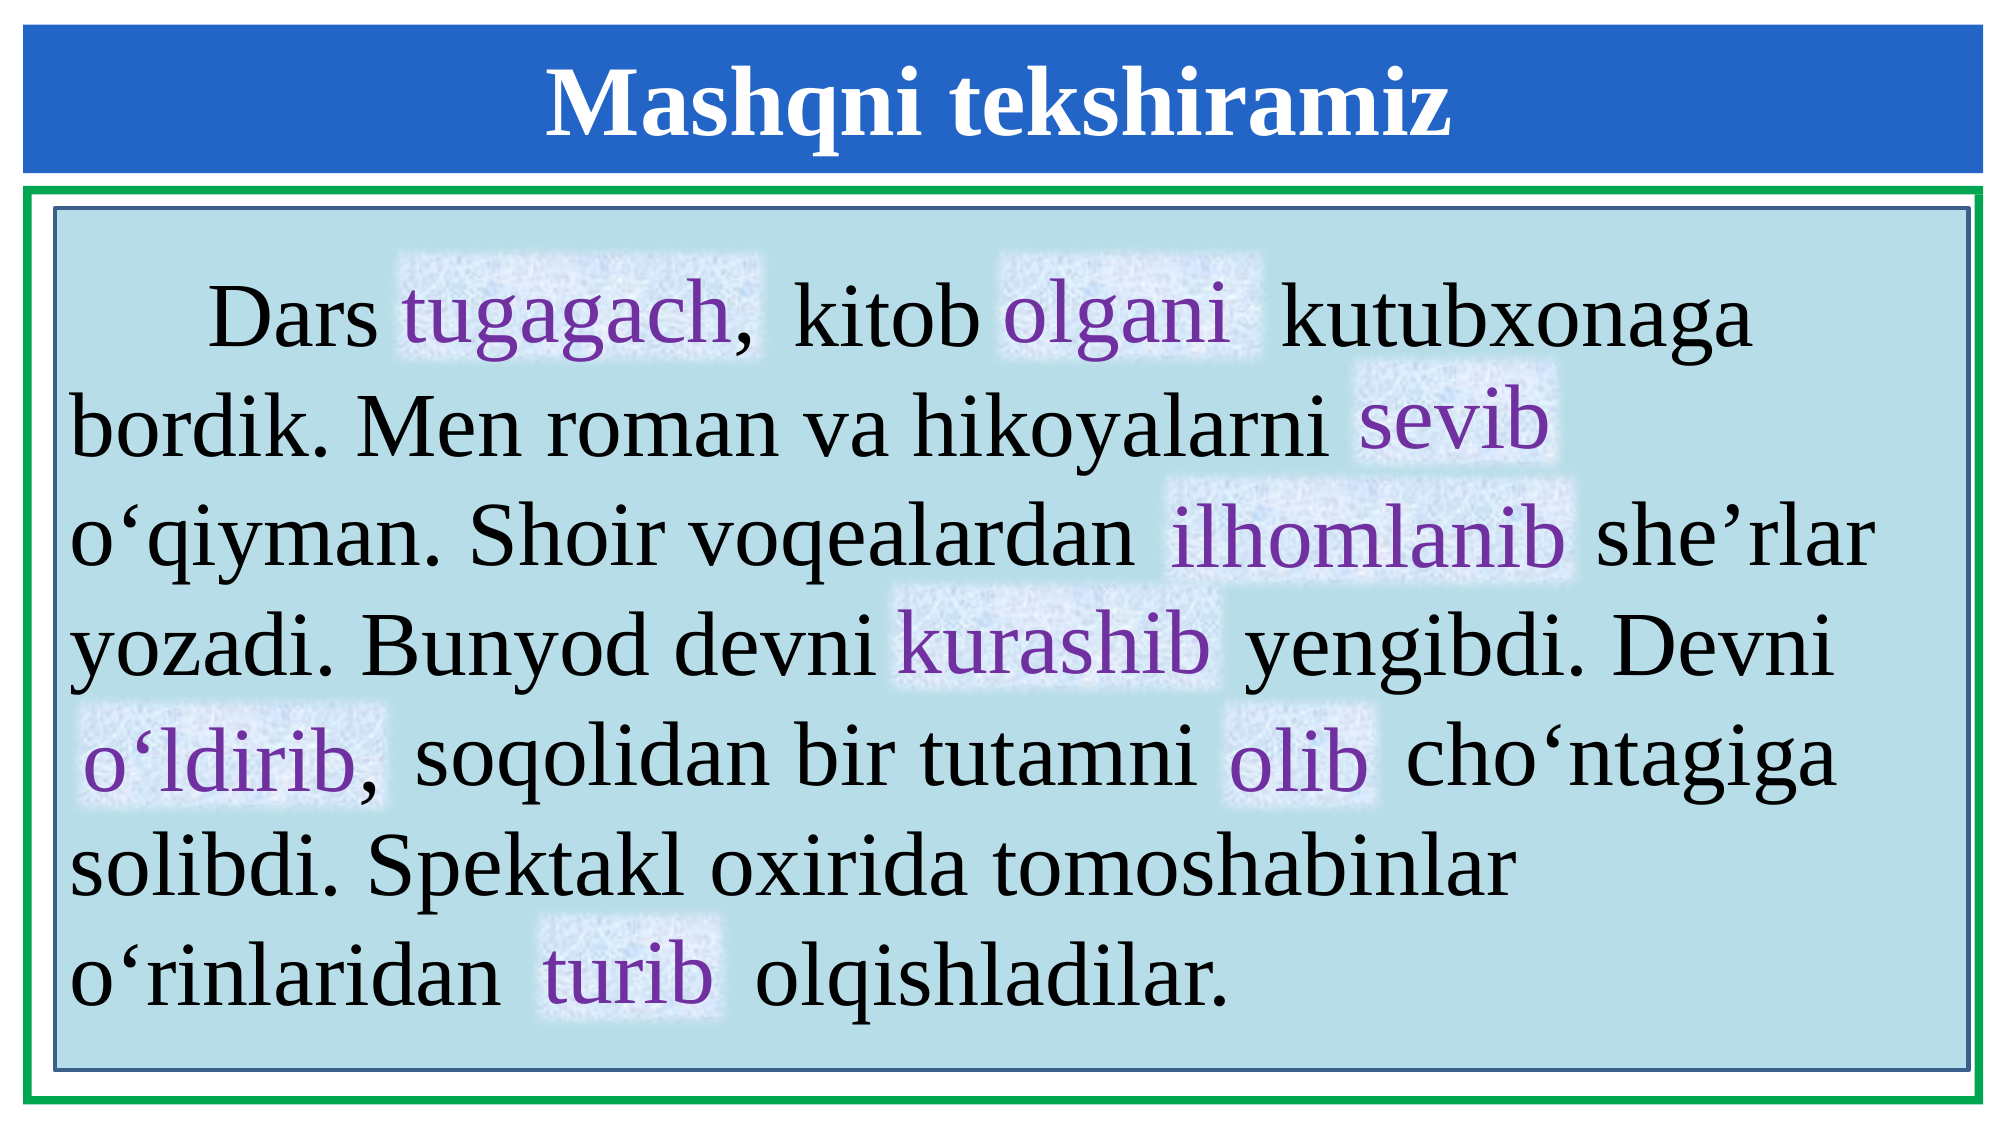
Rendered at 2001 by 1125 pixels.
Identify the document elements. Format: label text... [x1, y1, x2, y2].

text_box ilhomlanib [1355, 361, 1556, 464]
title Mashqni tekshiramiz [41, 33, 1959, 158]
text_box ilhomlanib [1170, 482, 1570, 583]
text_box tugagach, [886, 354, 1580, 696]
text_box Dars … kitob … kutubxonaga bordik. Men roman va hikoyalarni … o‘qiyman. Shoir voqealardan … she’rlar yozadi. Bunyod devni … yengibdi. Devni … soqolidan bir tutamni … cho‘ntagiga solibdi. Spektakl oxirida tomoshabinlar o‘rinlaridan … olqishladilar. [53, 206, 1971, 1072]
text_box olgani [1001, 256, 1260, 356]
text_box turib [544, 921, 717, 1013]
text_box olgani [1352, 358, 1559, 467]
text_box sevib [1358, 365, 1553, 460]
text_box olib [1230, 709, 1370, 801]
text_box kurashib [898, 591, 1215, 684]
text_box tugagach, [397, 253, 763, 360]
text_box olgani [1162, 477, 1575, 588]
text_box tugagach, [995, 250, 1266, 363]
text_box o‘ldirib, [86, 709, 380, 801]
